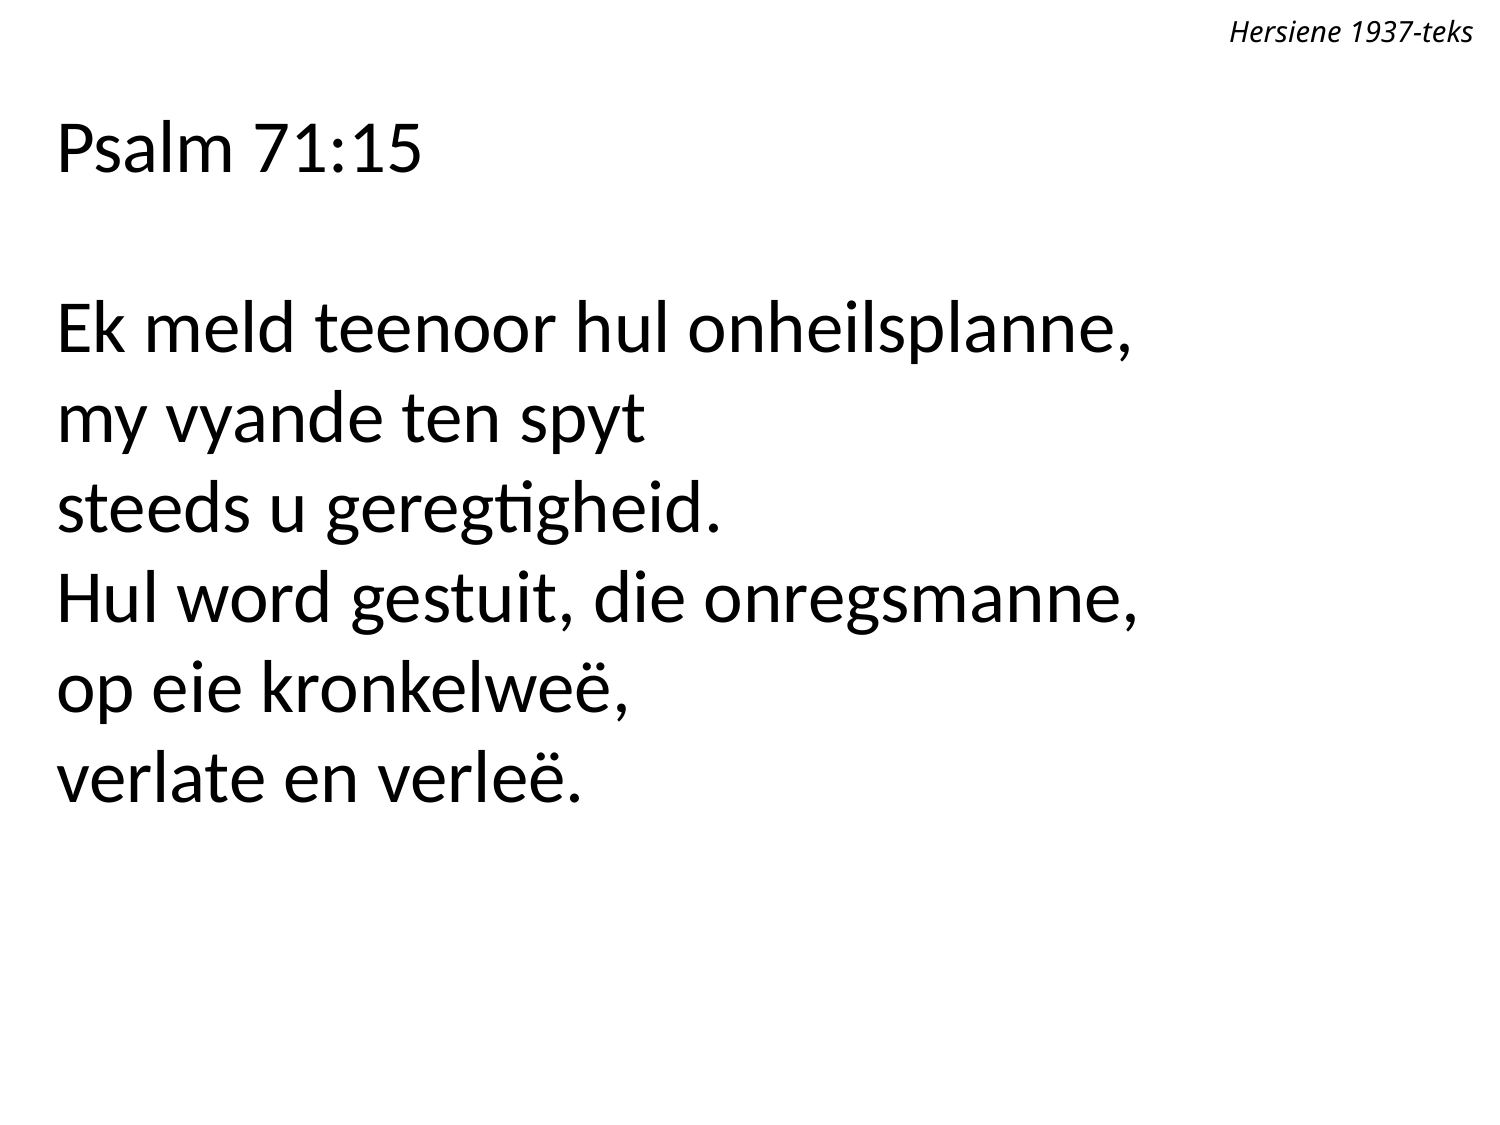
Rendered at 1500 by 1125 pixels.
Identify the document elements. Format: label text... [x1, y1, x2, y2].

text_box Psalm 71:15 Ek meld teenoor hul onheilsplanne, my vyande ten spyt steeds u geregtigheid. Hul word gestuit, die onregsmanne, op eie kronkelweë, verlate en verleë. [41, 89, 1365, 825]
text_box Hersiene 1937-teks [1214, 5, 1489, 56]
